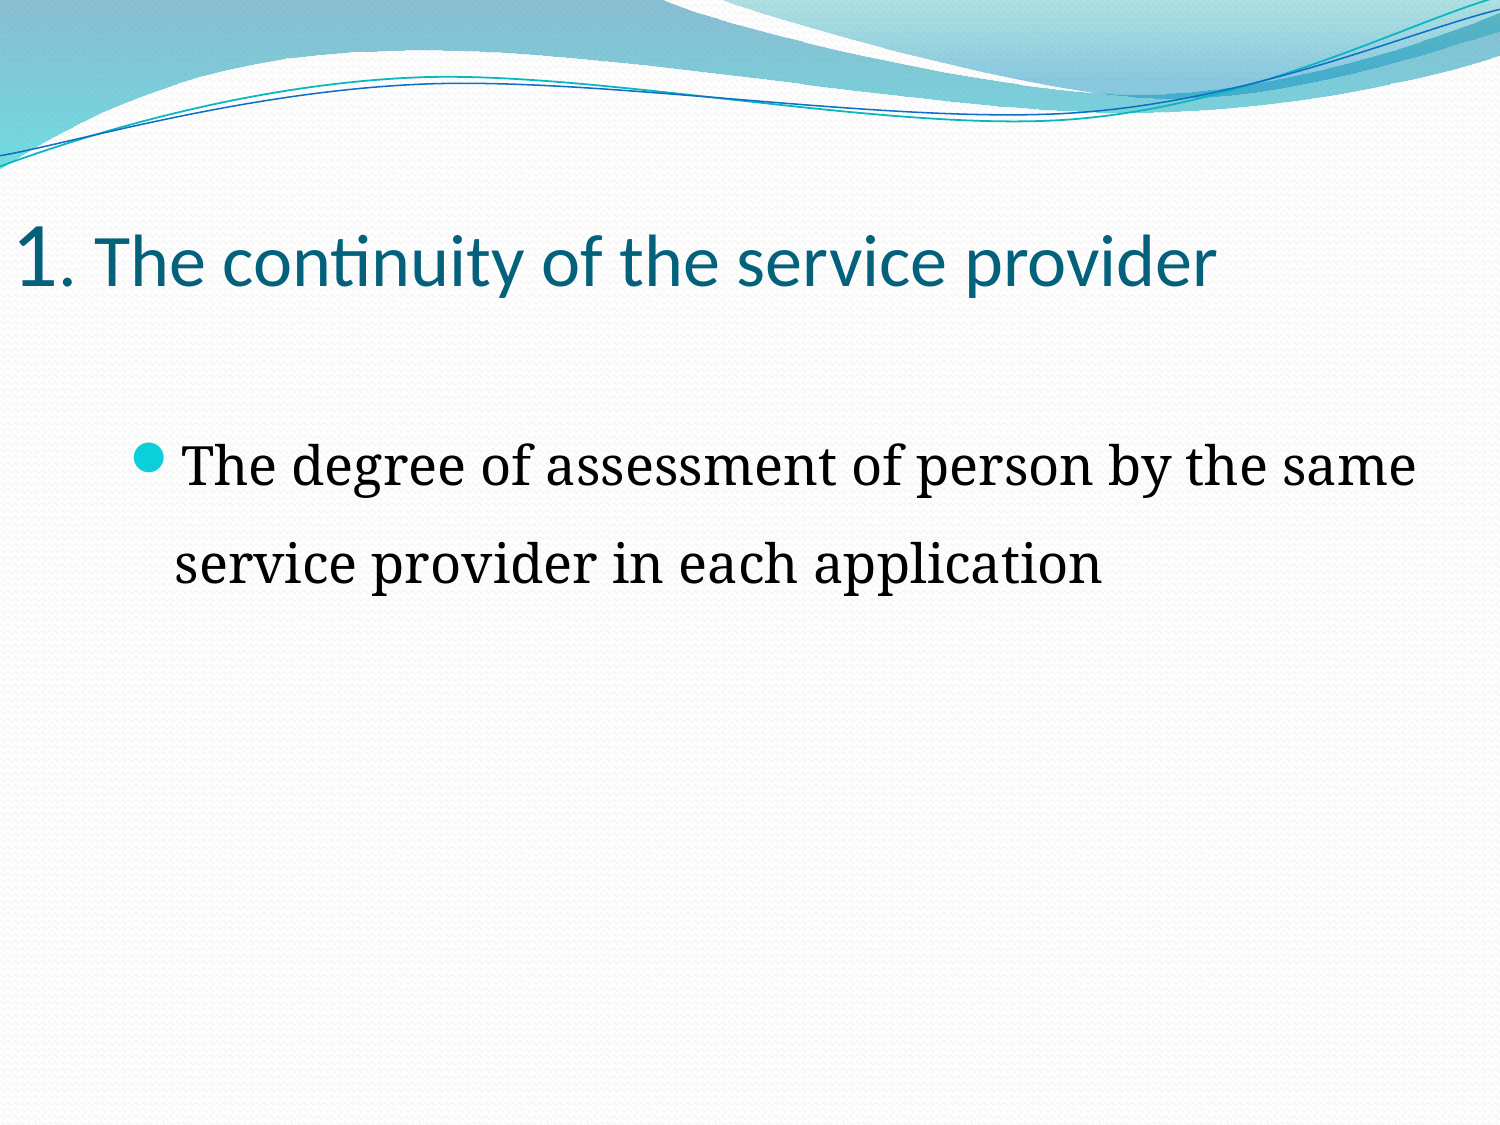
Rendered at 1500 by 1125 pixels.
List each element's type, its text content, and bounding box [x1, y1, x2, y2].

title 1. The continuity of the service provider [11, 117, 1362, 305]
list The degree of assessment of person by the same service provider in each application [114, 391, 1465, 681]
